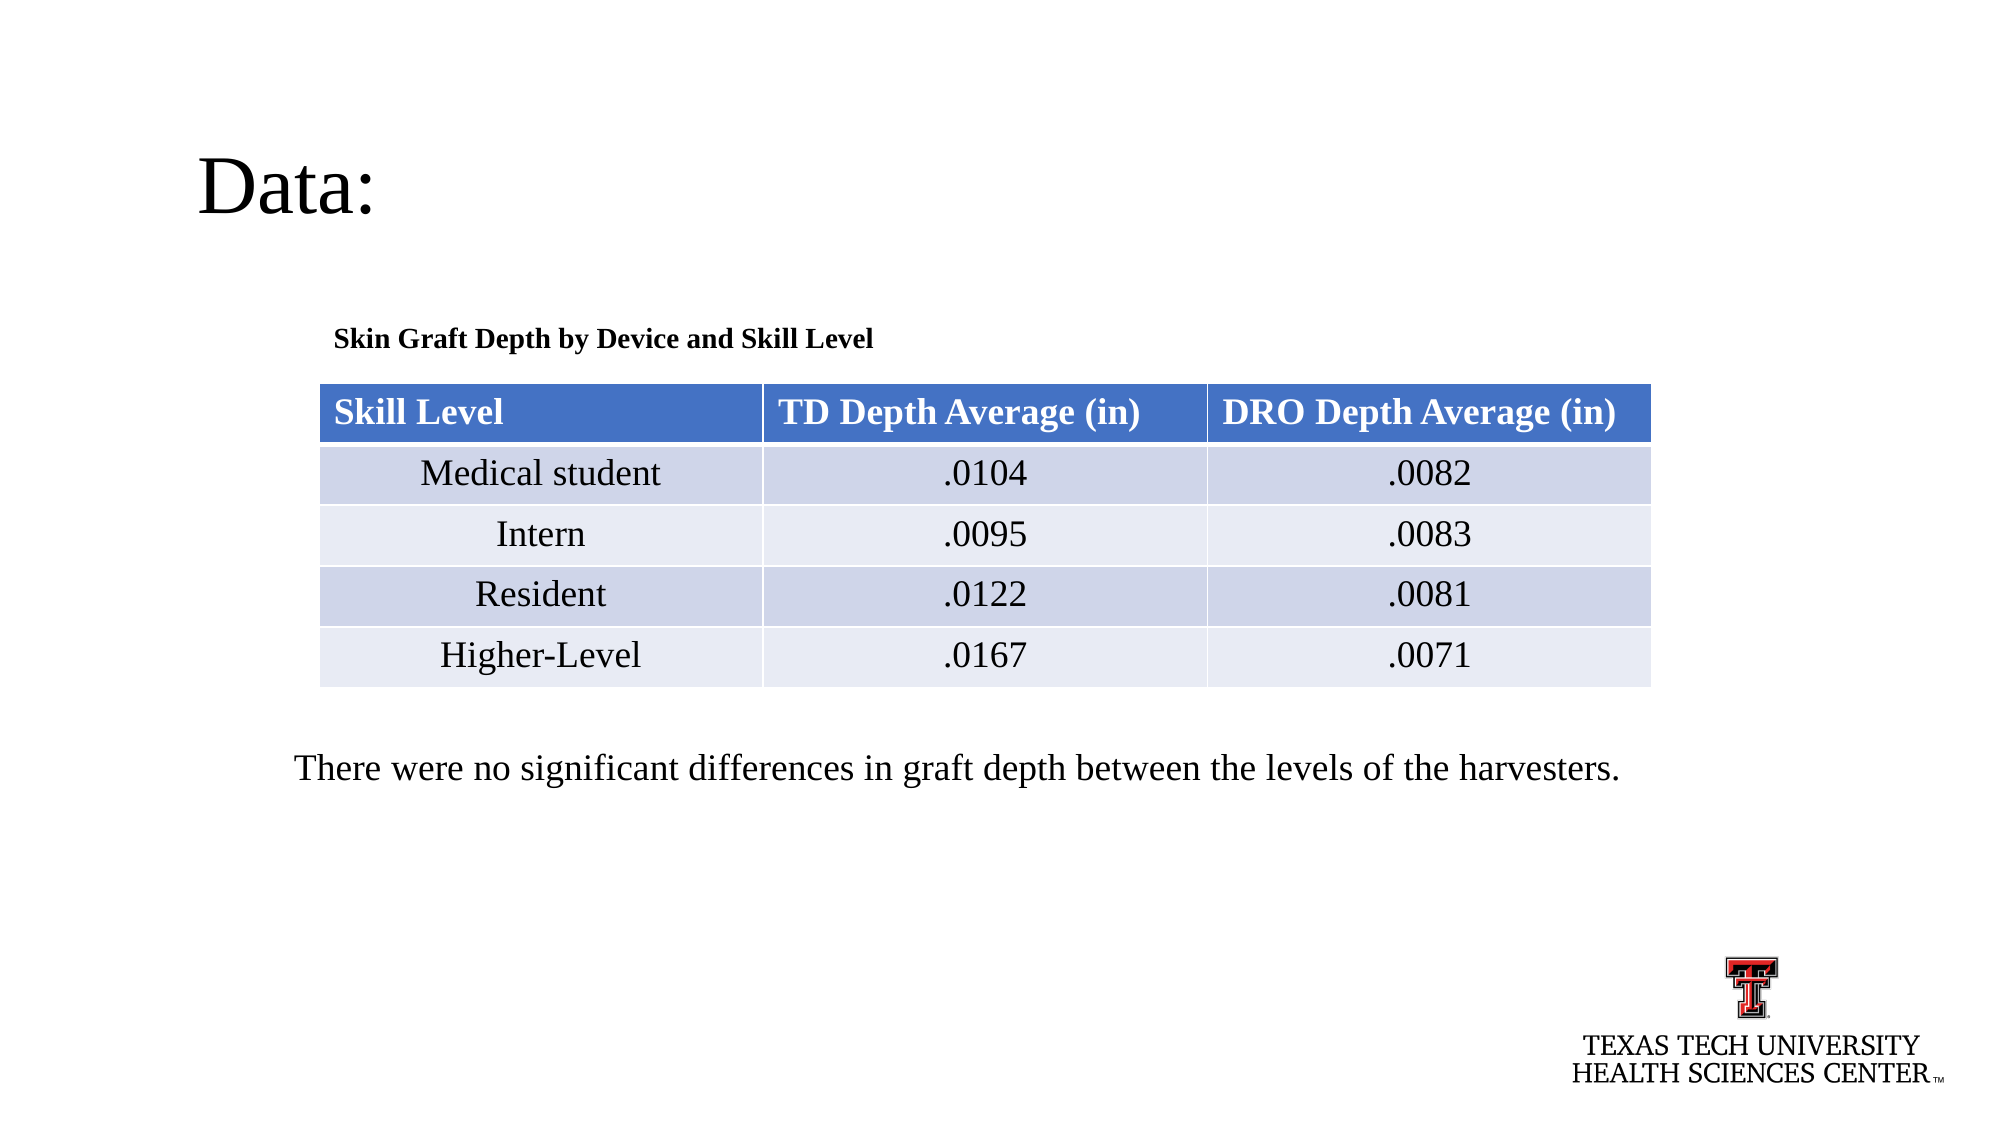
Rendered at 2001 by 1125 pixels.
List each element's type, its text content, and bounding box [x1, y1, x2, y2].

table_cell Higher-Level [320, 628, 762, 687]
title Data: [183, 90, 1851, 284]
table_cell .0082 [1208, 447, 1651, 504]
table_cell Resident [320, 567, 762, 626]
table_header Skill Level [320, 384, 762, 442]
table_cell .0071 [1208, 628, 1651, 687]
table_header DRO Depth Average (in) [1208, 384, 1651, 442]
table_cell .0083 [1208, 506, 1651, 565]
table_cell Medical student [320, 447, 762, 504]
table_cell .0104 [764, 447, 1207, 504]
table_cell .0167 [764, 628, 1207, 687]
table_cell .0081 [1208, 567, 1651, 626]
table_cell .0095 [764, 506, 1207, 565]
table_cell .0122 [764, 567, 1207, 626]
picture [1516, 874, 2000, 1125]
table_header TD Depth Average (in) [764, 384, 1207, 442]
table_cell Intern [320, 506, 762, 565]
text_box There were no significant differences in graft depth between the levels of the harvesters. [279, 735, 1652, 841]
text_box Skin Graft Depth by Device and Skill Level [318, 311, 1569, 362]
